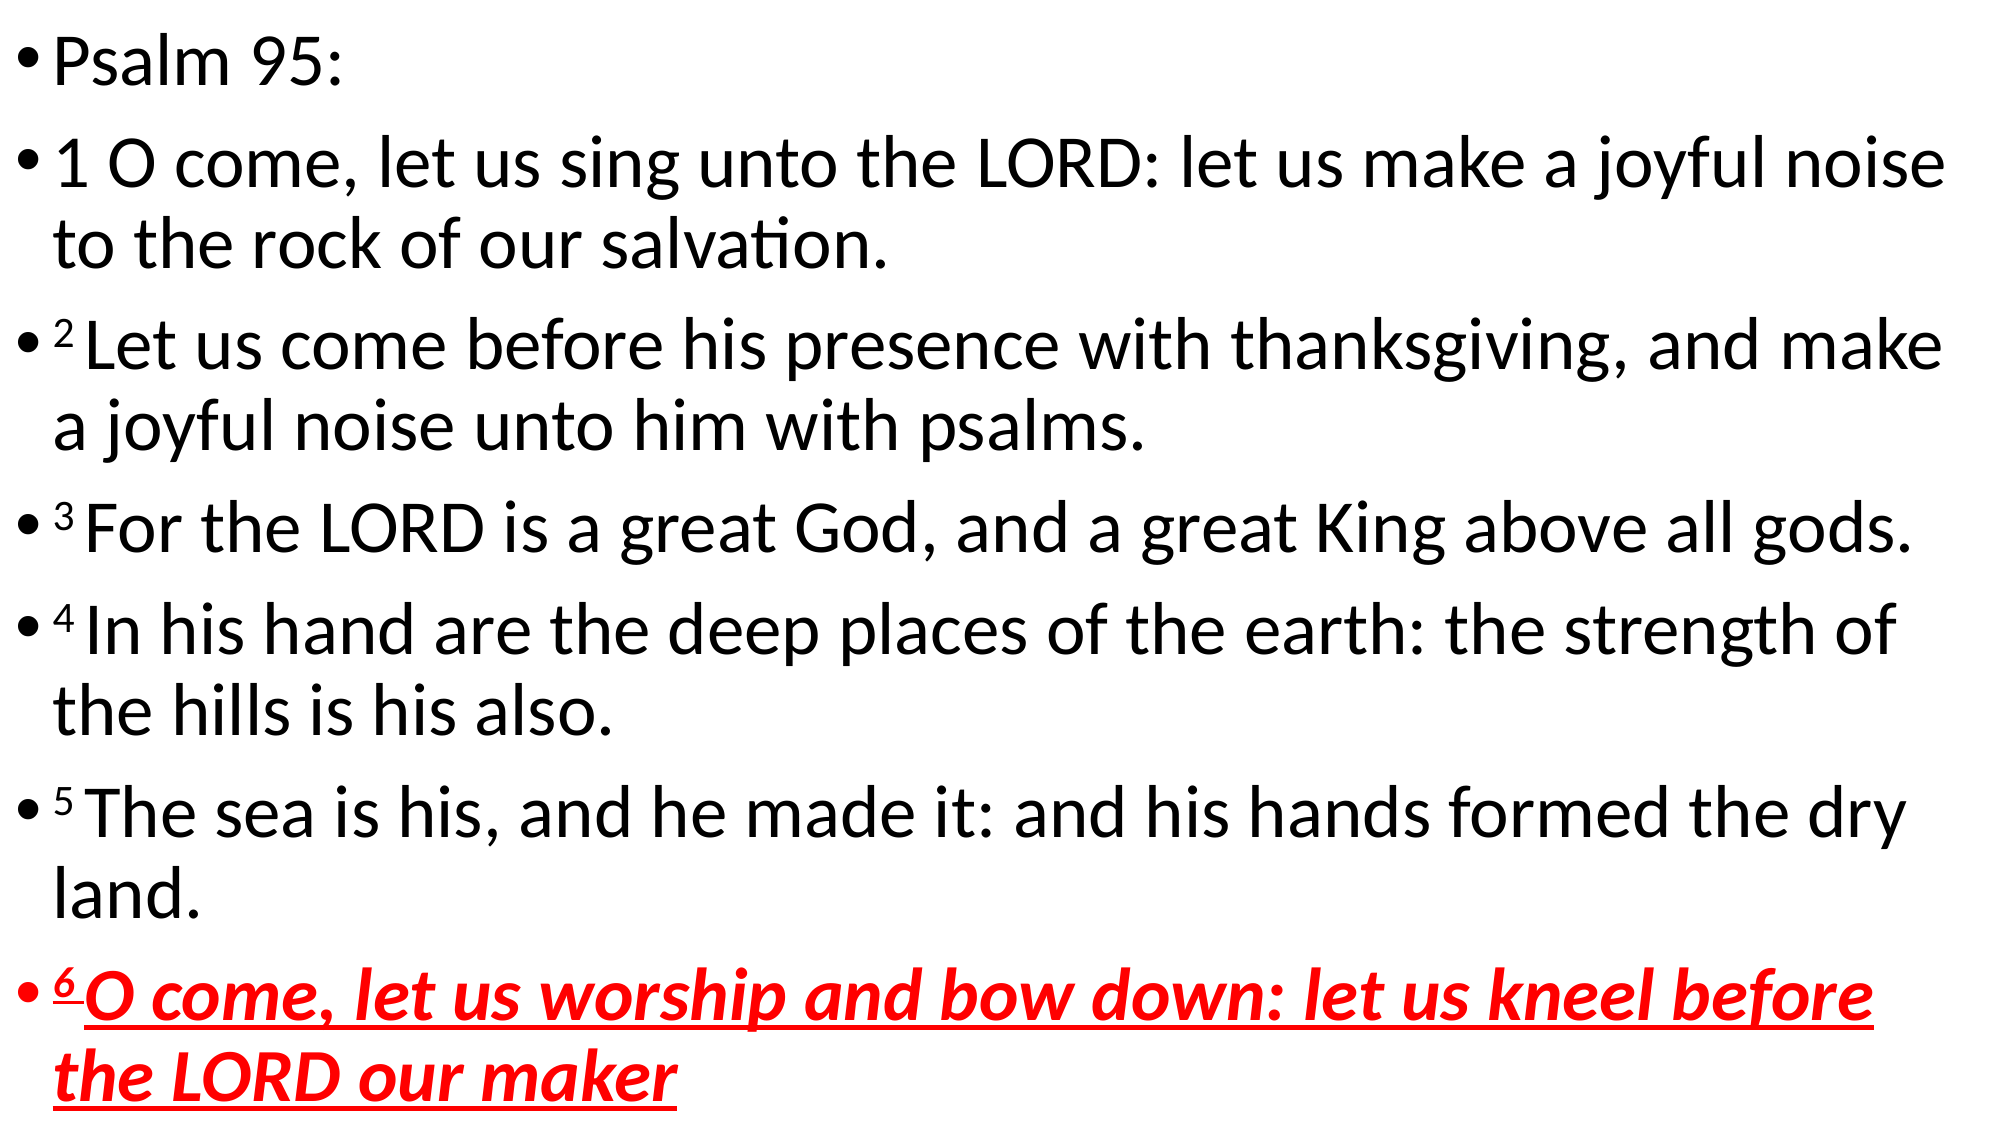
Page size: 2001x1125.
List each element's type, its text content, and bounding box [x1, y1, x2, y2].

list Psalm 95: 1 O come, let us sing unto the Lord: let us make a joyful noise to the rock of our salvation. 2 Let us come before his presence with thanksgiving, and make a joyful noise unto him with psalms. 3 For the Lord is a great God, and a great King above all gods. 4 In his hand are the deep places of the earth: the strength of the hills is his also. 5 The sea is his, and he made it: and his hands formed the dry land. 6 O come, let us worship and bow down: let us kneel before the Lord our maker [0, 13, 1988, 1125]
